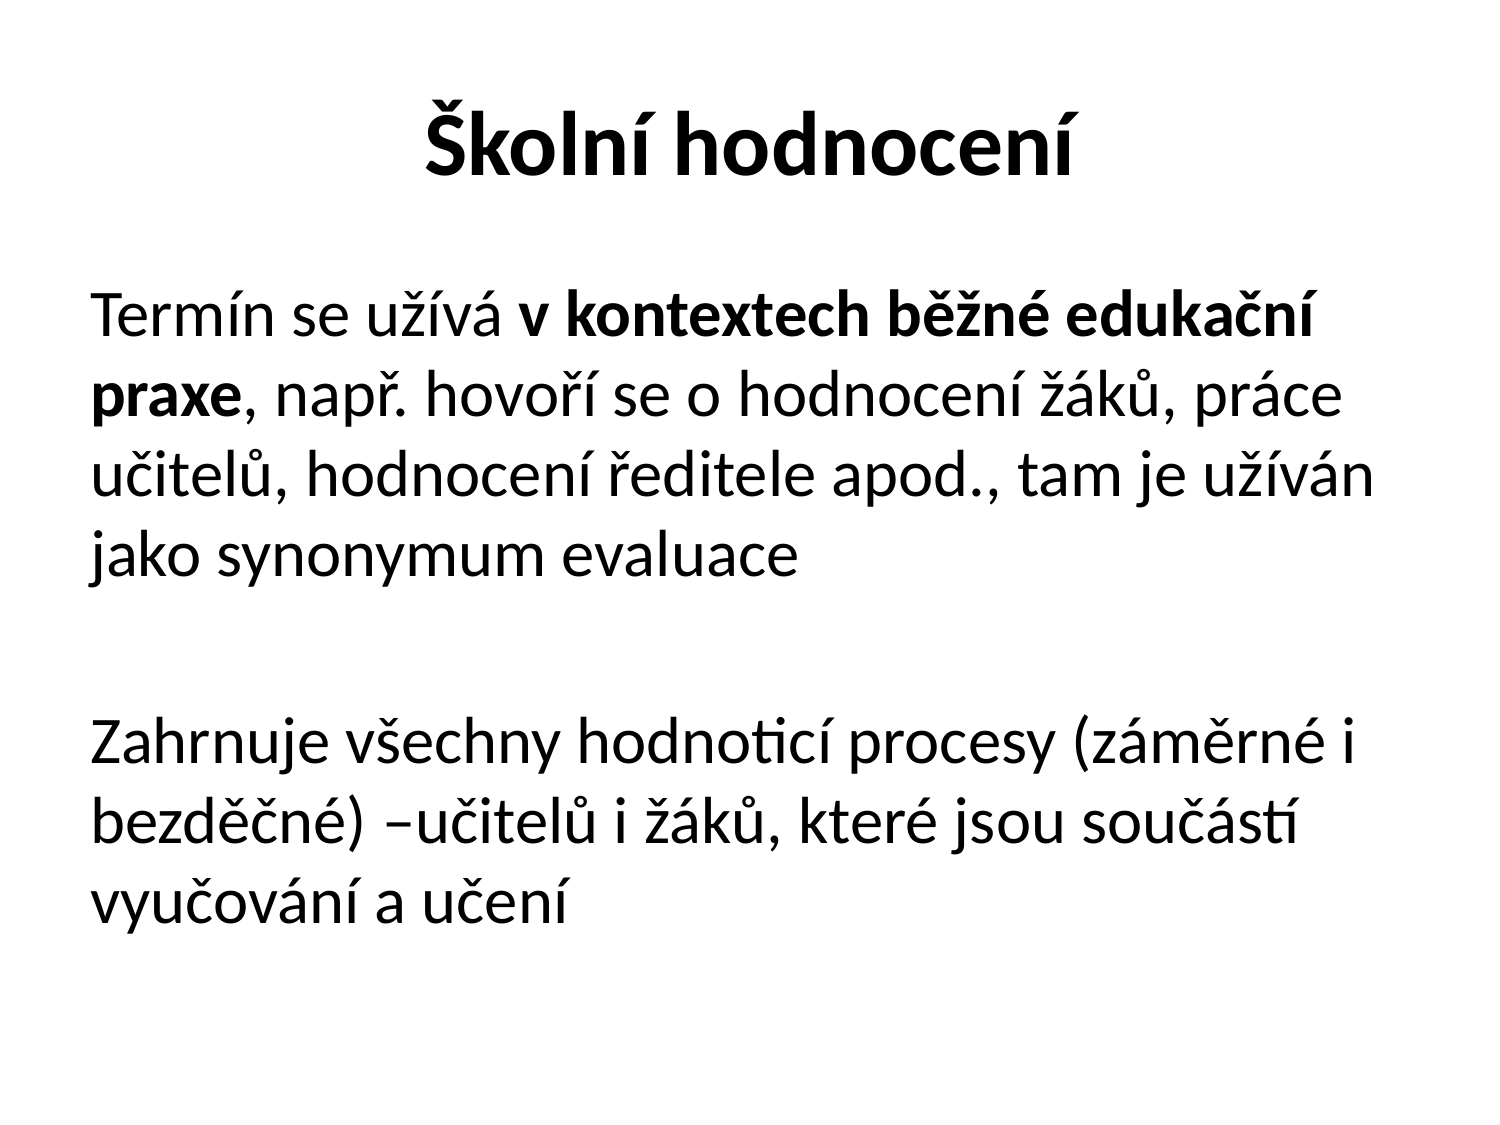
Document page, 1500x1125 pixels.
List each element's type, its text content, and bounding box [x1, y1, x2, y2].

title Školní hodnocení [75, 45, 1425, 233]
list Termín se užívá v kontextech běžné edukační praxe, např. hovoří se o hodnocení žáků, práce učitelů, hodnocení ředitele apod., tam je užíván jako synonymum evaluace Zahrnuje všechny hodnoticí procesy (záměrné i bezděčné) –učitelů i žáků, které jsou součástí vyučování a učení [75, 262, 1425, 1005]
